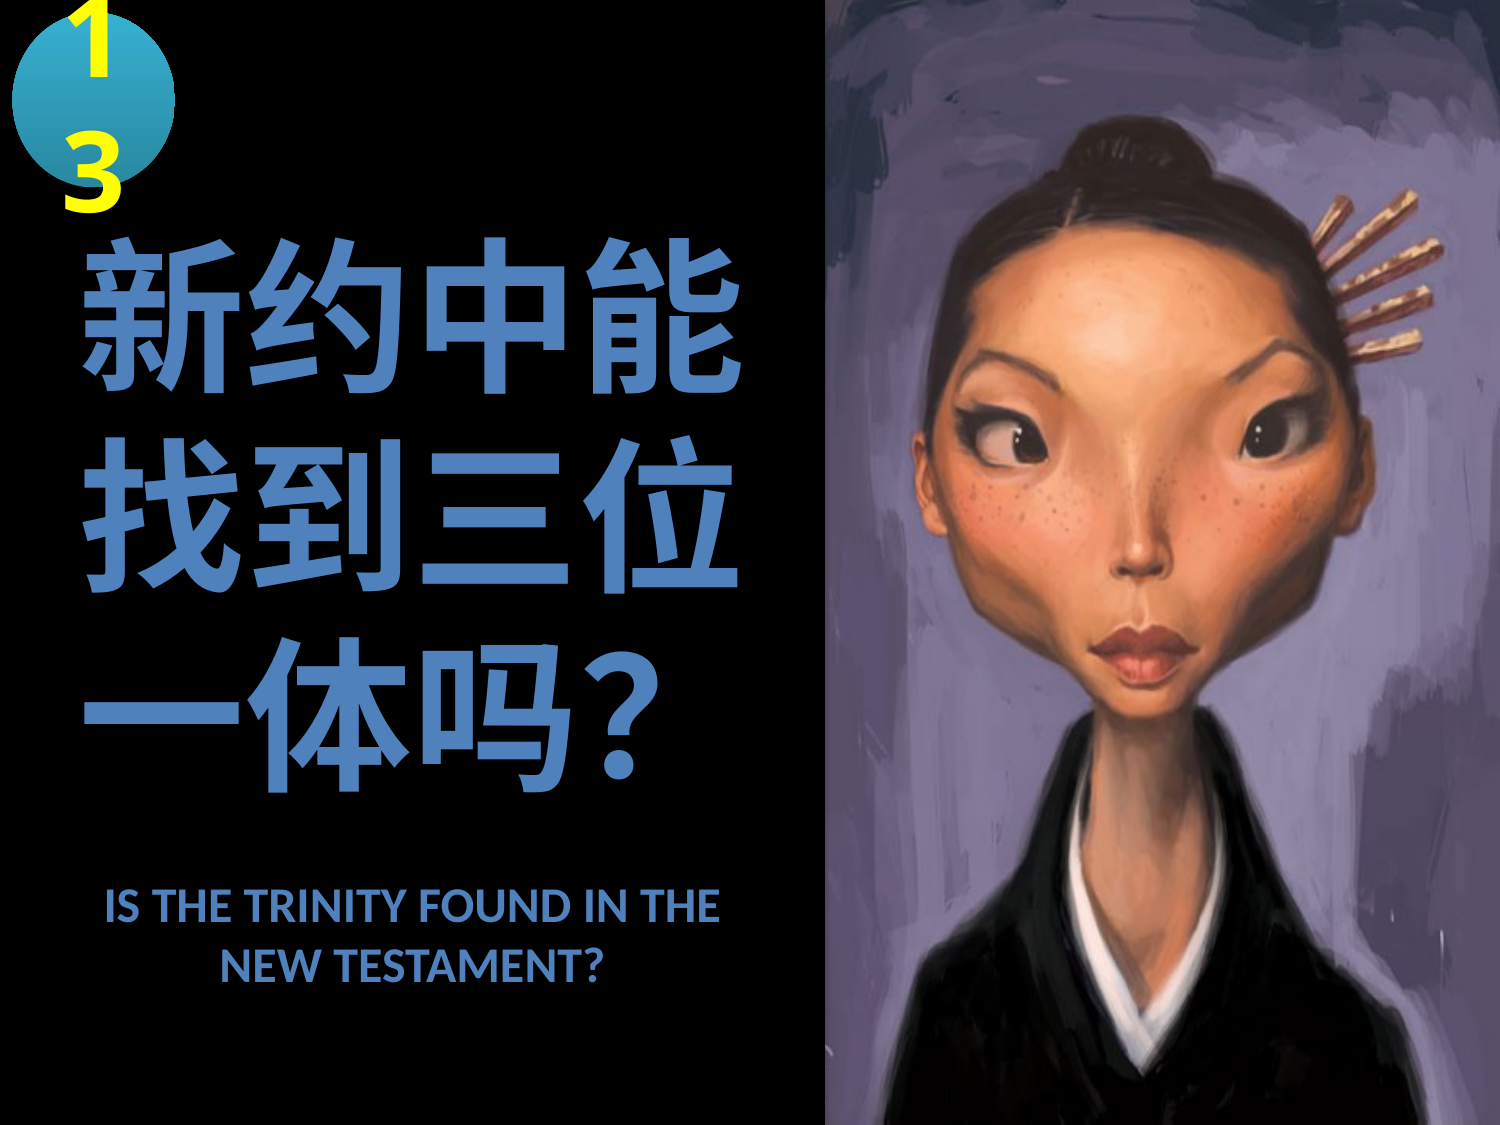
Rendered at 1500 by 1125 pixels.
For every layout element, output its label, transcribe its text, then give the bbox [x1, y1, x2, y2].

title 新约中能找到三位一体吗？ Is the Trinity found in the NEW TESTAMENT? [0, 0, 775, 1125]
picture [777, 0, 1500, 1125]
text_box 13 [12, 12, 175, 188]
